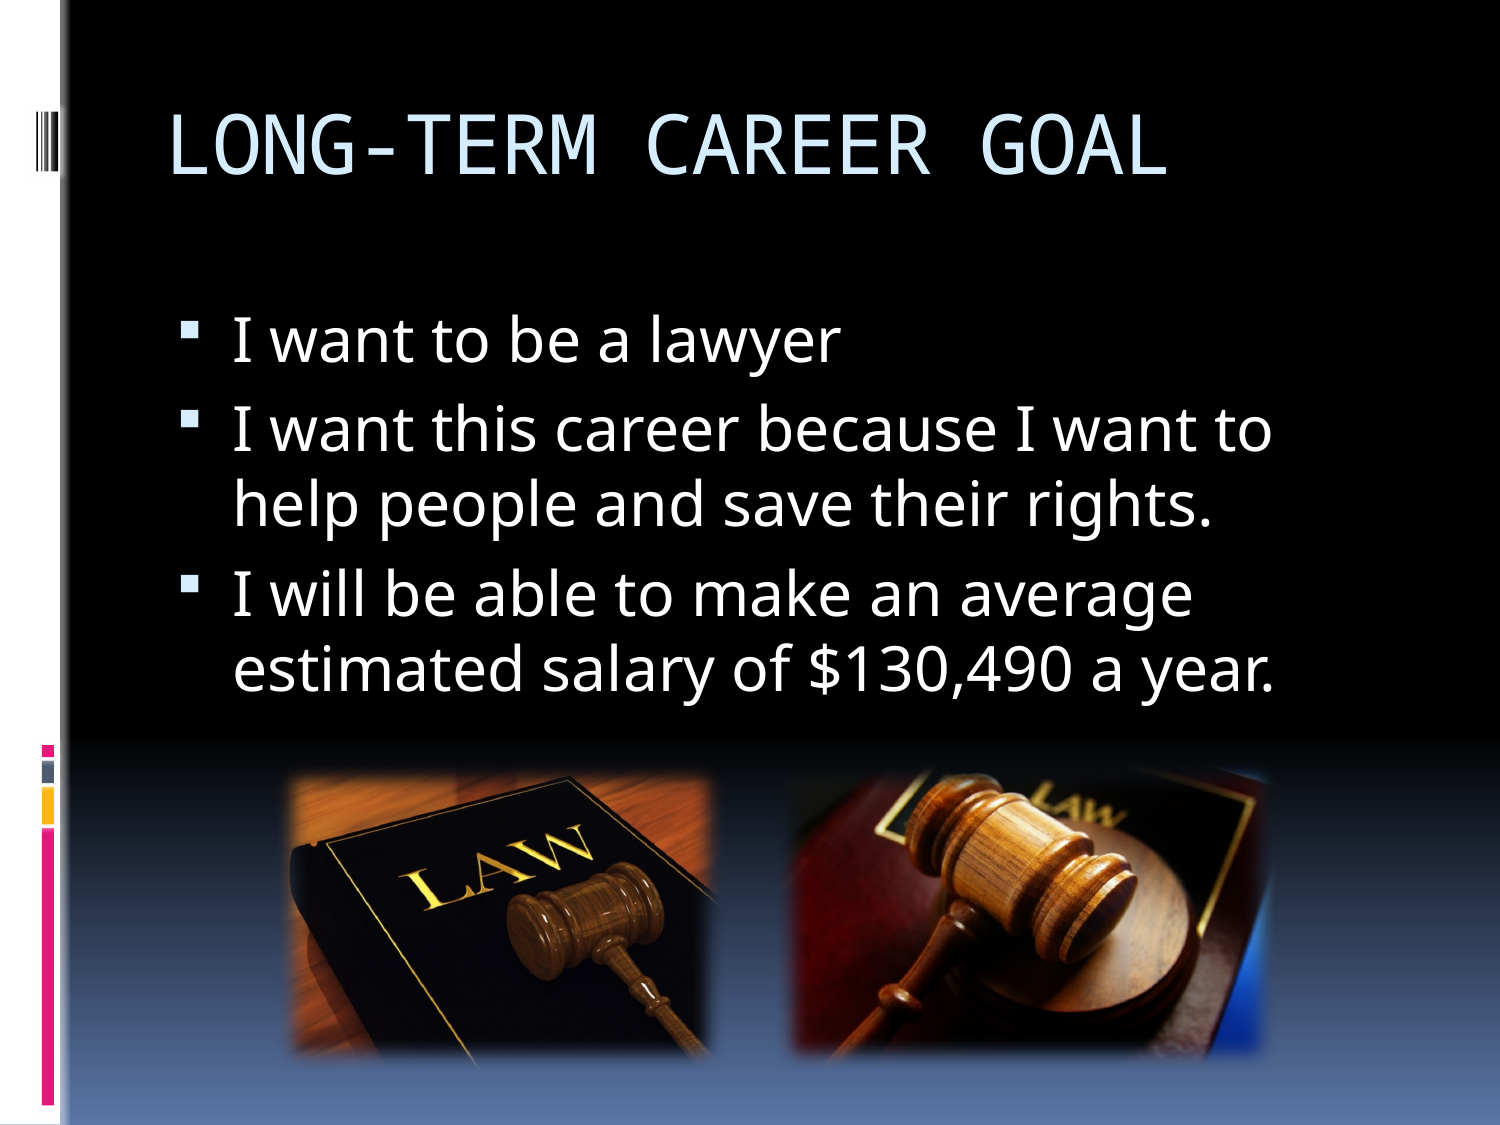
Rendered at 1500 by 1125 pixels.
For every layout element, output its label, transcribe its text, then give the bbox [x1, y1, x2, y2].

picture [274, 761, 726, 1073]
list I want to be a lawyer I want this career because I want to help people and save their rights. I will be able to make an average estimated salary of $130,490 a year. [150, 292, 1425, 1043]
picture [774, 761, 1279, 1073]
title LONG-TERM CAREER GOAL [150, 83, 1425, 234]
